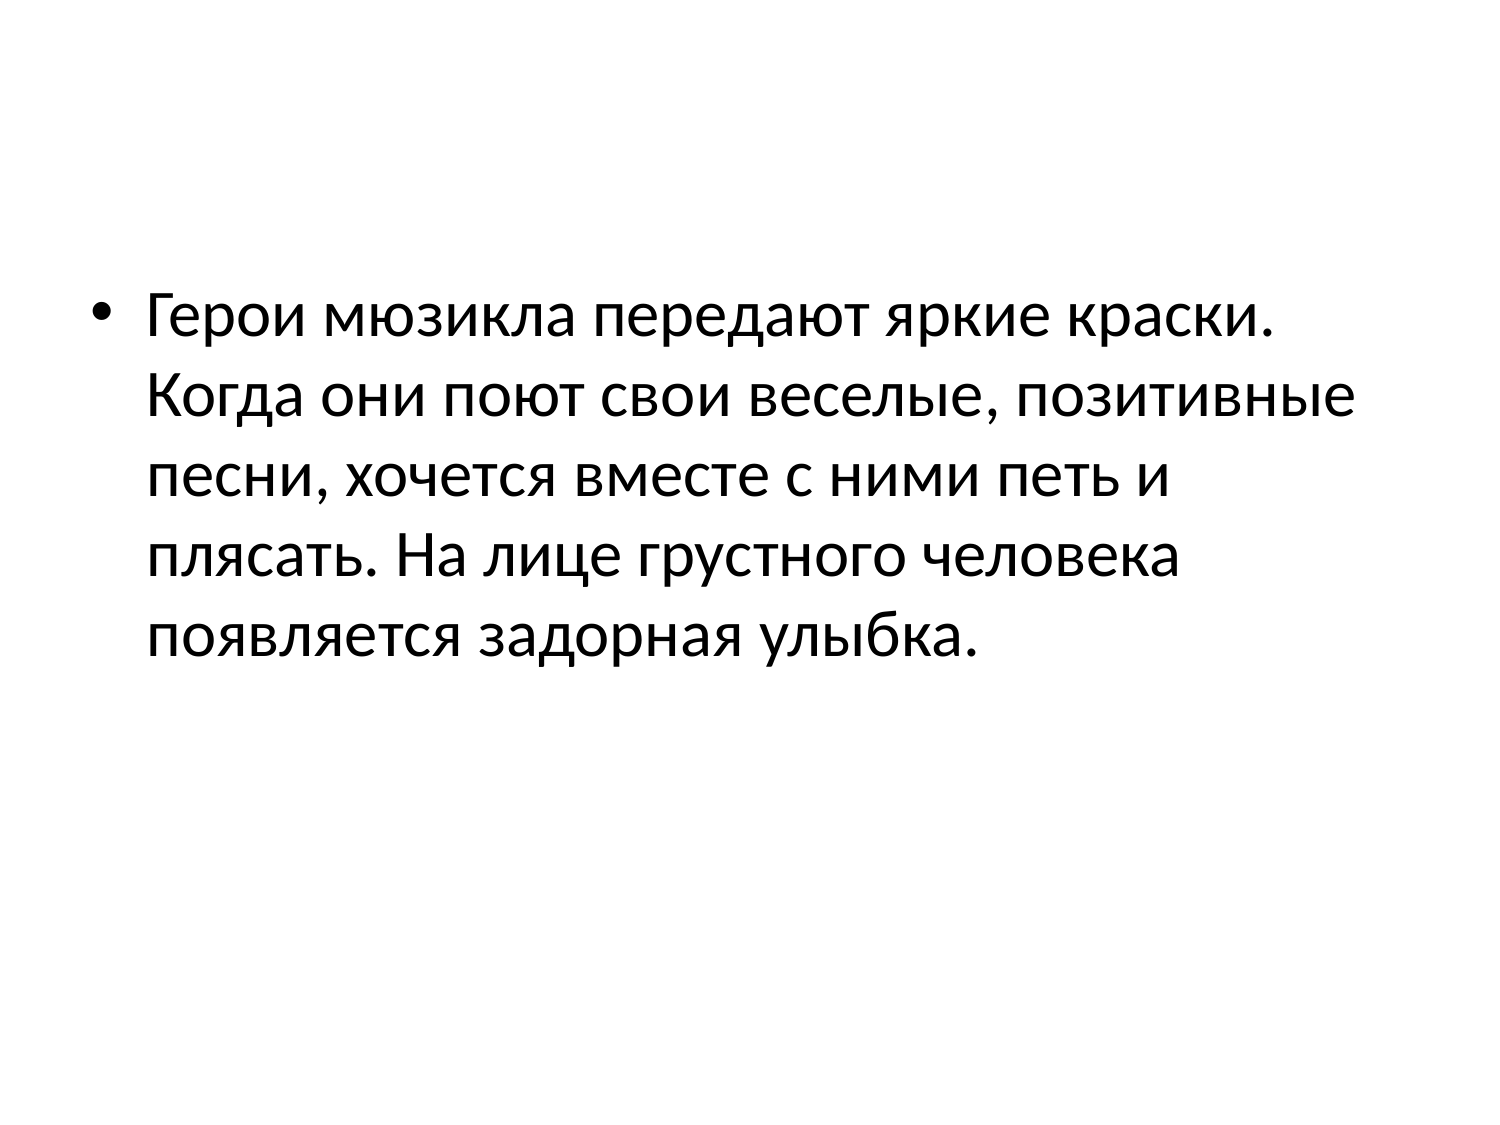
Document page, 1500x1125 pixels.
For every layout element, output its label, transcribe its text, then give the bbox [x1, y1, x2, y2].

list Герои мюзикла передают яркие краски. Когда они поют свои веселые, позитивные песни, хочется вместе с ними петь и плясать. На лице грустного человека появляется задорная улыбка. [75, 262, 1425, 1005]
